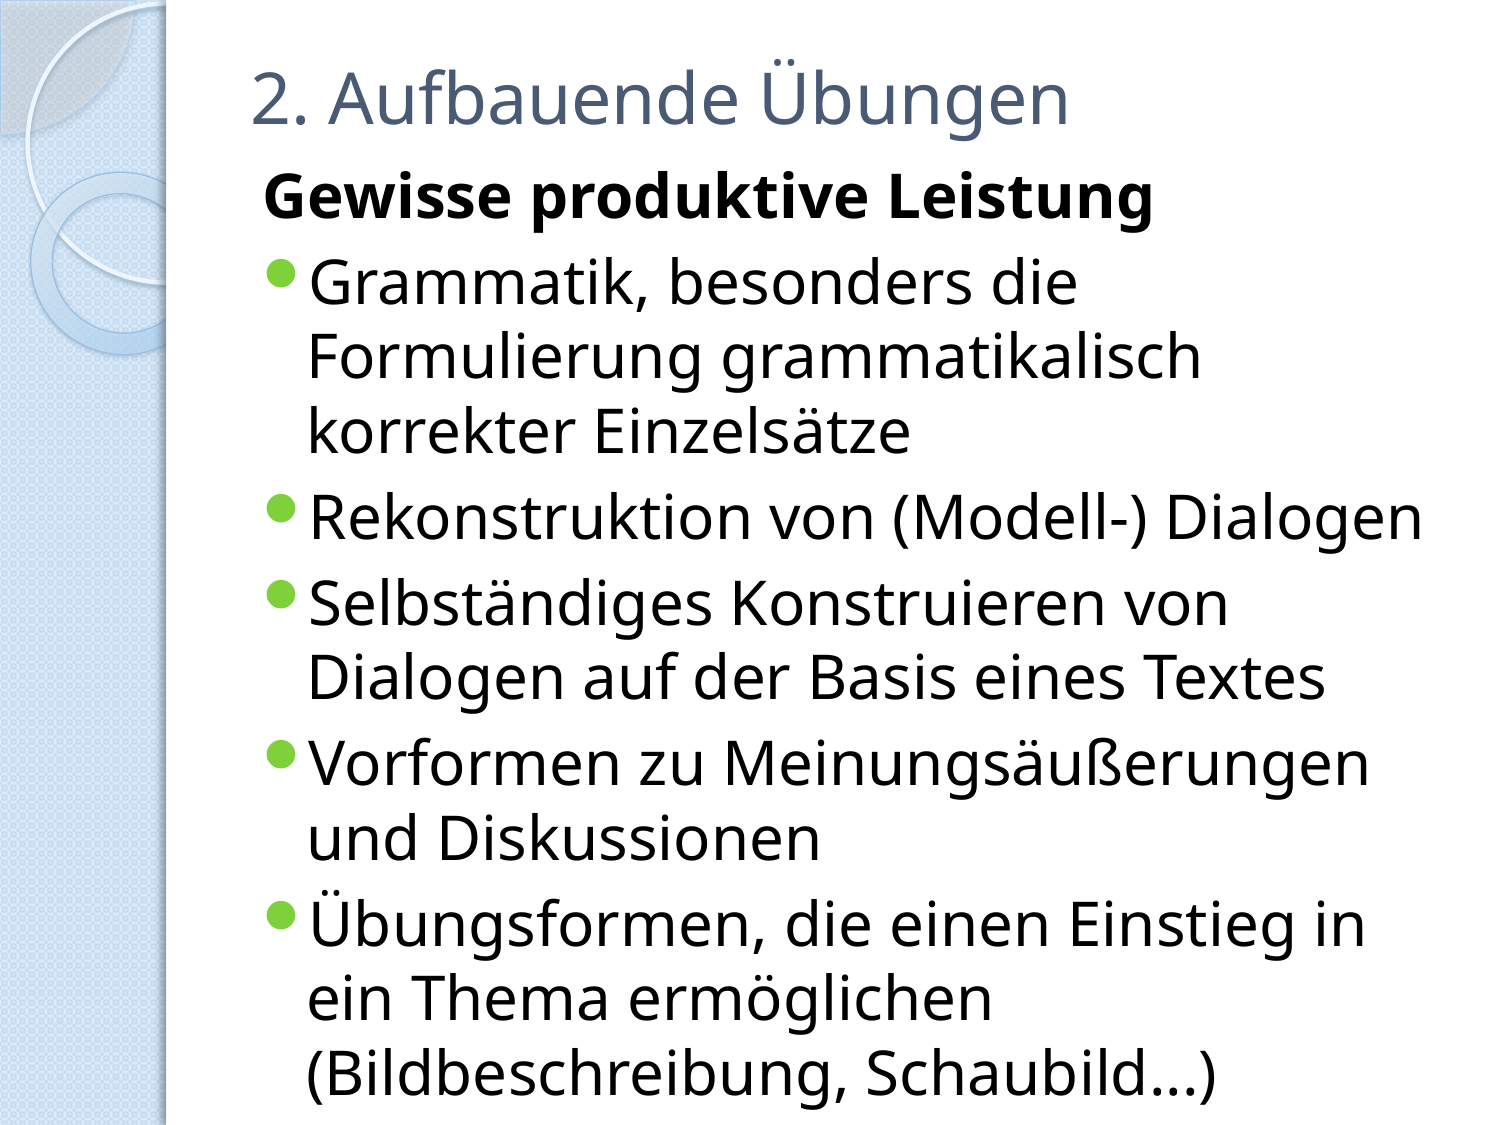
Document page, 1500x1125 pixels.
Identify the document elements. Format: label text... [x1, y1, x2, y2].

list Gewisse produktive Leistung Grammatik, besonders die Formulierung grammatikalisch korrekter Einzelsätze Rekonstruktion von (Modell-) Dialogen Selbständiges Konstruieren von Dialogen auf der Basis eines Textes Vorformen zu Meinungsäußerungen und Diskussionen Übungsformen, die einen Einstieg in ein Thema ermöglichen (Bildbeschreibung, Schaubild...) [235, 149, 1466, 1125]
title 2. Aufbauende Übungen [235, 45, 1466, 149]
